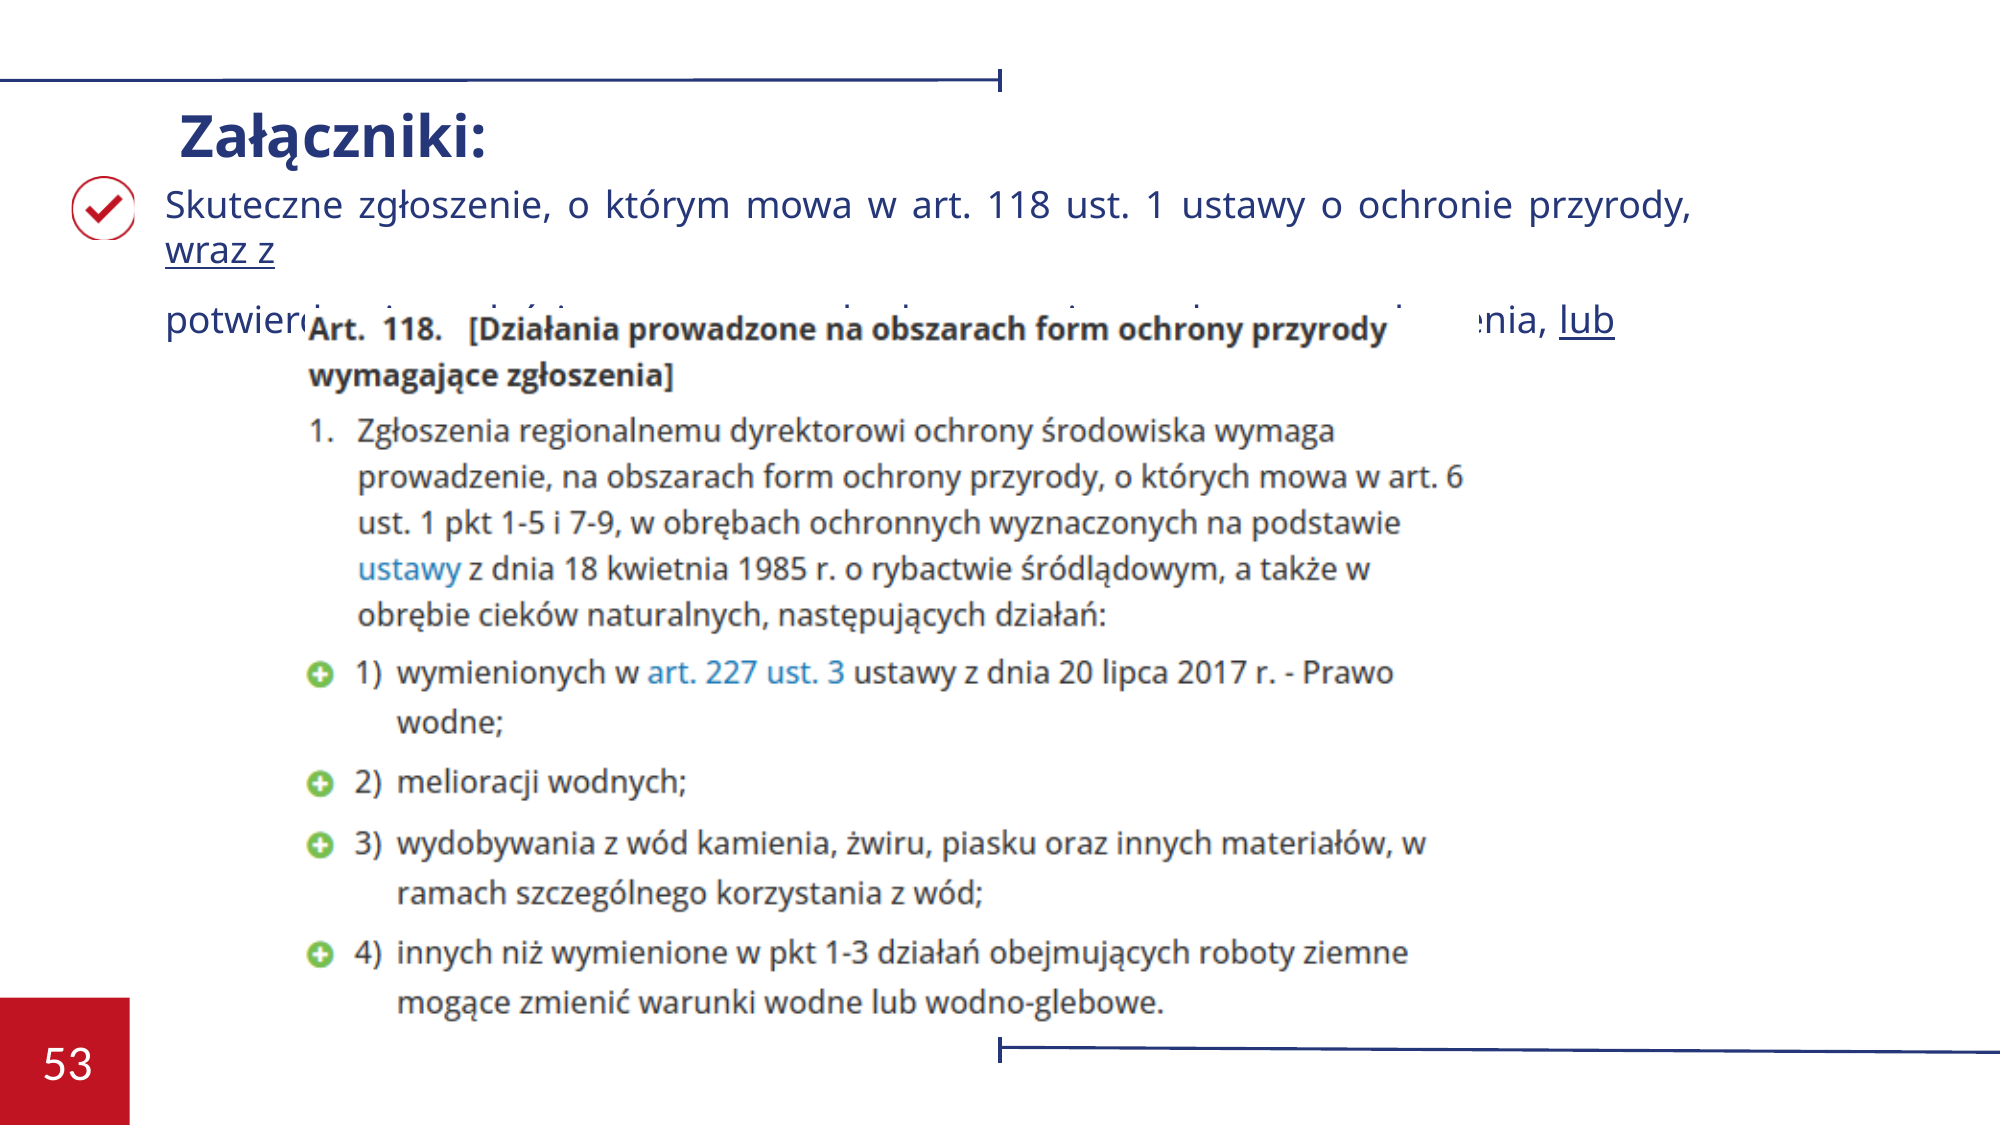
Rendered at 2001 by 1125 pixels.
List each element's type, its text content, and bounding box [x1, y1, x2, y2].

text_box Załączniki: [165, 91, 1693, 173]
text_box Skuteczne zgłoszenie, o którym mowa w art. 118 ust. 1 ustawy o ochronie przyrody, wraz z potwierdzeniem właściwego organu o braku sprzeciwu wobec tego zgłoszenia, lub [150, 173, 1709, 349]
picture [71, 176, 135, 240]
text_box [999, 1031, 2000, 1064]
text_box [0, 997, 130, 1125]
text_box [0, 68, 1000, 93]
picture [305, 307, 1479, 1037]
